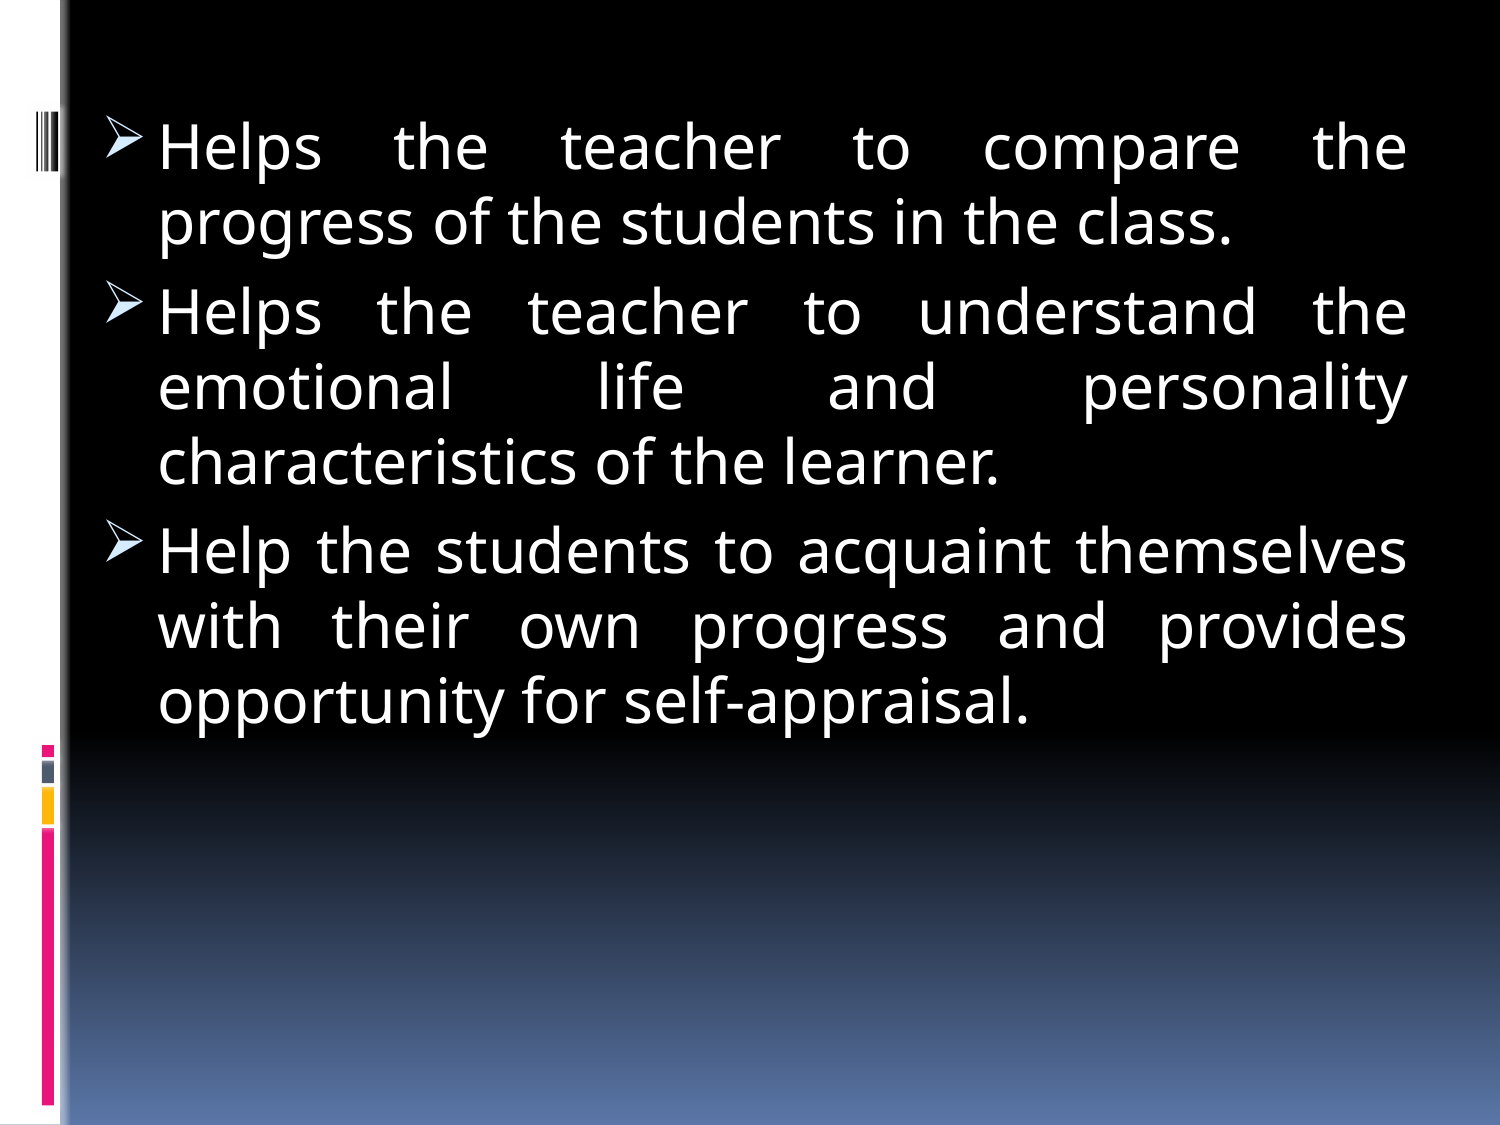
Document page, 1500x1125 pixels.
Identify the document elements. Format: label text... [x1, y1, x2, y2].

list Helps the teacher to compare the progress of the students in the class. Helps the teacher to understand the emotional life and personality characteristics of the learner. Help the students to acquaint themselves with their own progress and provides opportunity for self-appraisal. [75, 99, 1425, 1005]
